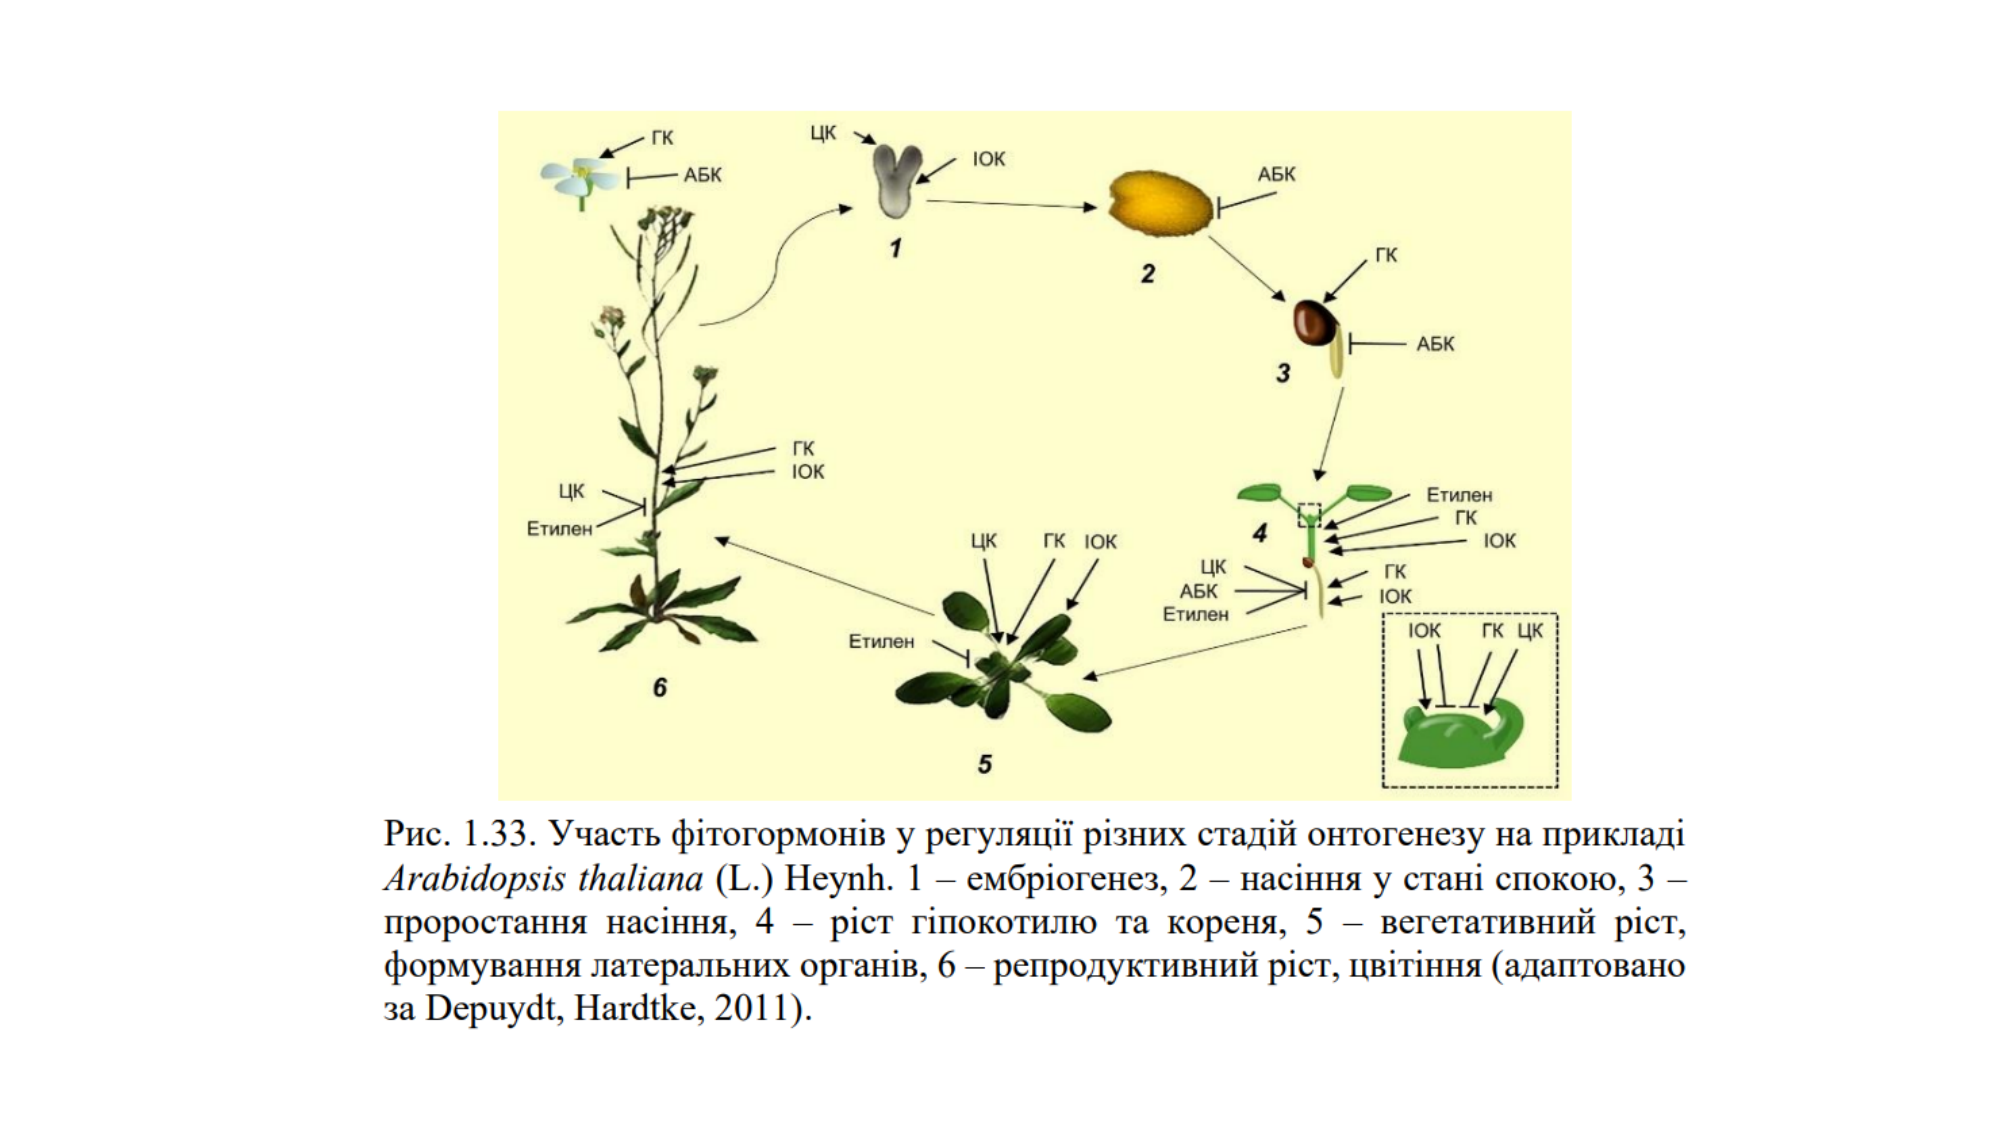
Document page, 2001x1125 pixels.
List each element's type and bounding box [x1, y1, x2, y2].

picture [255, 80, 1745, 1058]
